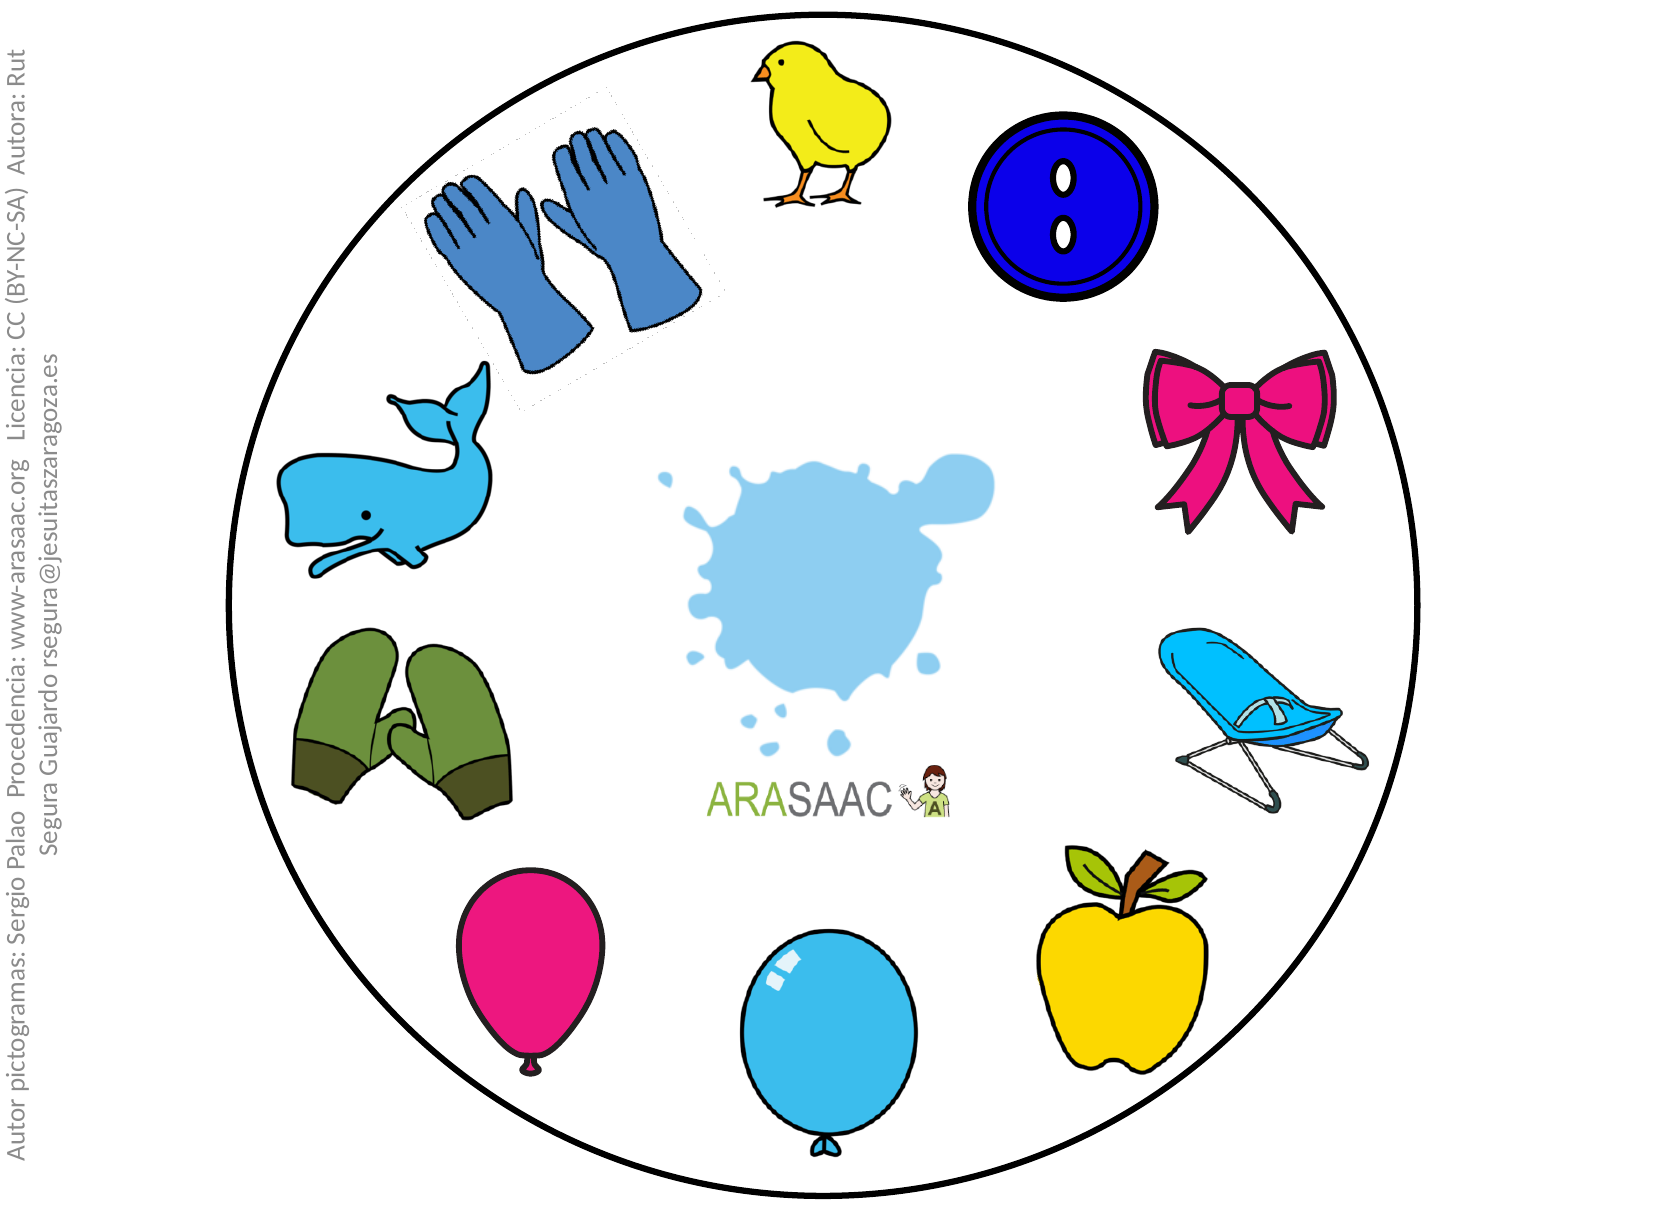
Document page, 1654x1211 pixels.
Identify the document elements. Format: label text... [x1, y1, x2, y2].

picture [247, 130, 682, 842]
picture [695, 0, 1359, 560]
text_box [226, 472, 416, 1031]
picture [413, 853, 650, 1090]
text_box [469, 27, 1420, 1199]
picture [1003, 841, 1241, 1078]
picture [710, 923, 947, 1161]
text_box [293, 151, 439, 332]
footer Autor pictogramas: Sergio Palao Procedencia: www-arasaac.org Licencia: CC (BY-NC-SA) Autora: Rut Segura Guajardo rsegura@jesuitaszaragoza.es [0, 0, 60, 1211]
picture [637, 416, 1016, 829]
text_box [951, 26, 1115, 88]
picture [1145, 602, 1383, 839]
